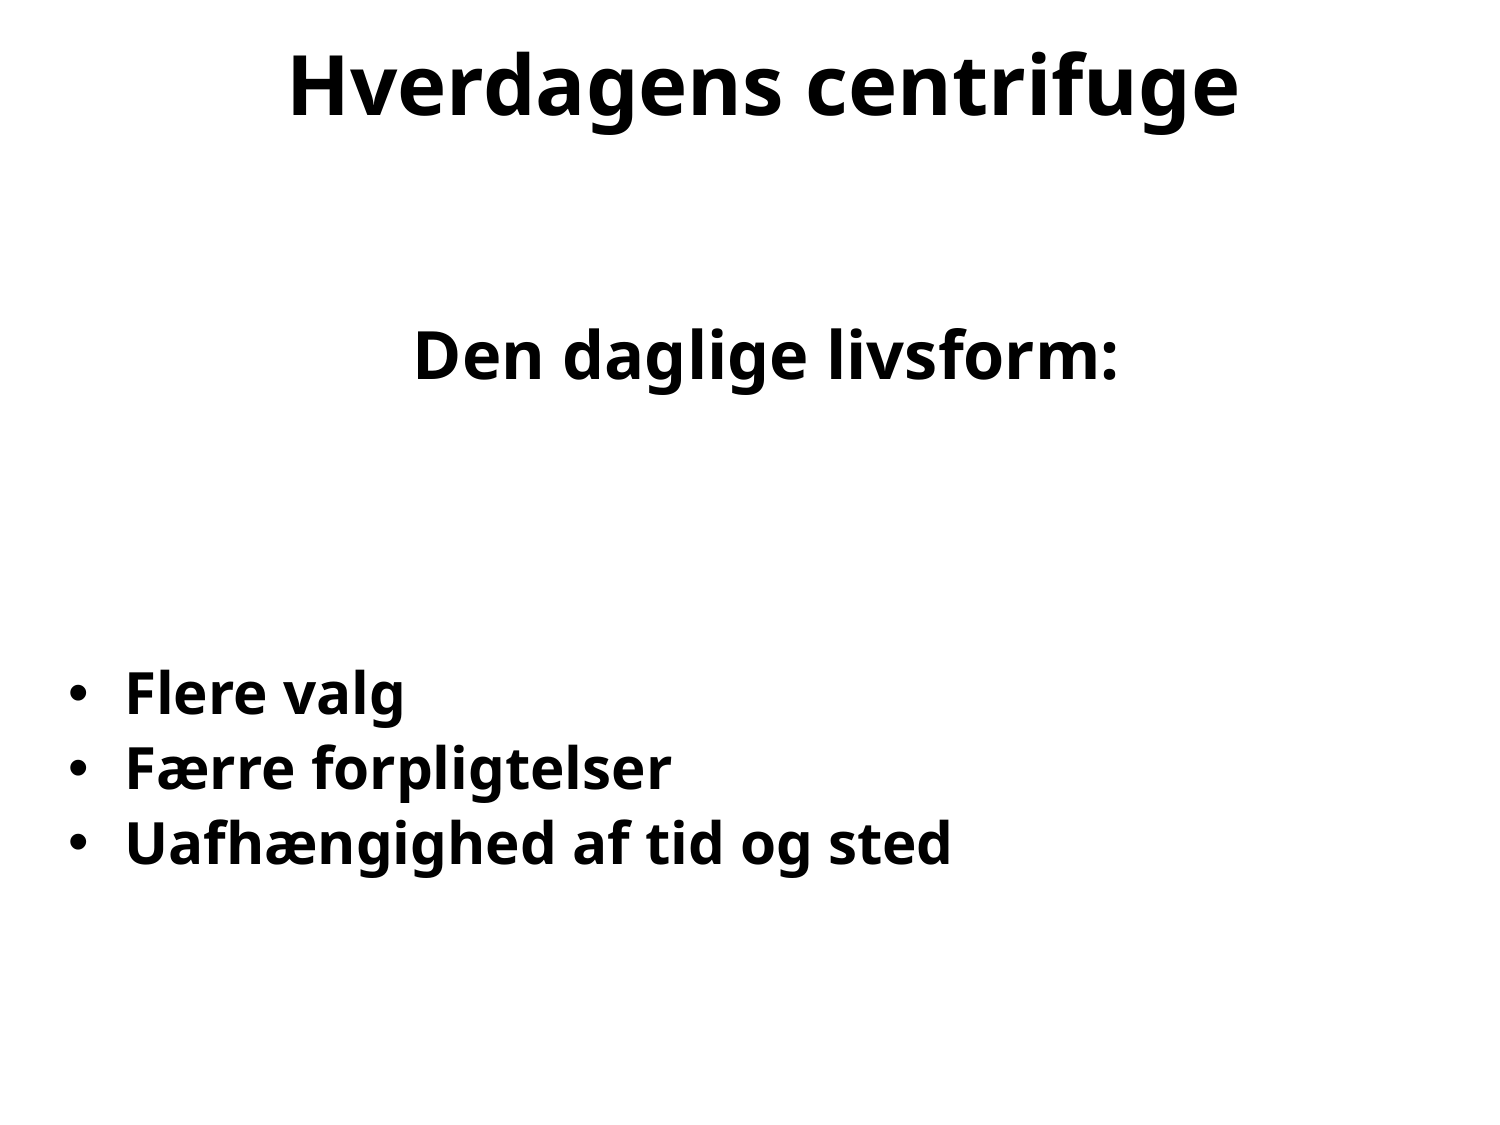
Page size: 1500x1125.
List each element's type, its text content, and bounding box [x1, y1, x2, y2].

list Flere valg Færre forpligtelser Uafhængighed af tid og sted [53, 657, 1329, 929]
title Hverdagens centrifuge Den daglige livsform: [137, 37, 1413, 388]
